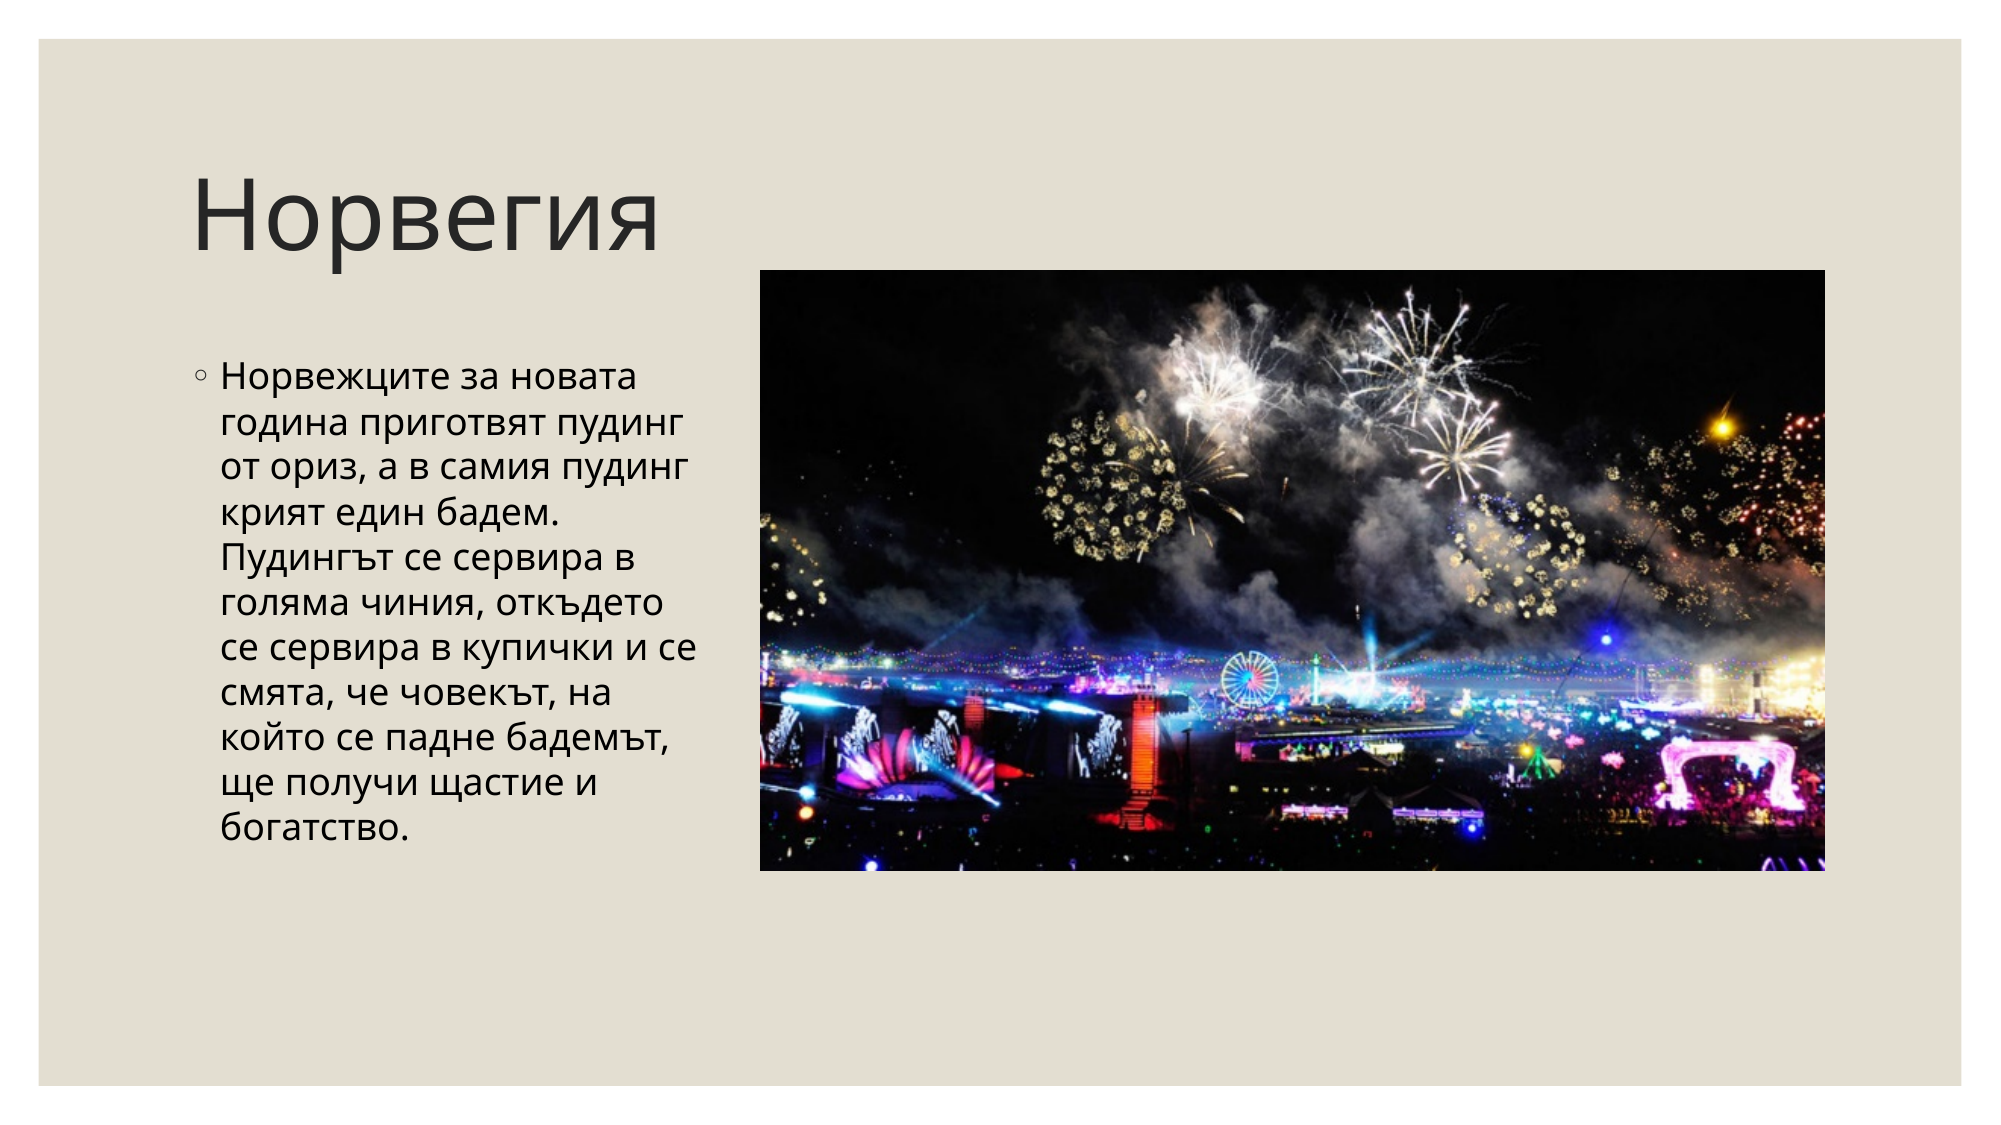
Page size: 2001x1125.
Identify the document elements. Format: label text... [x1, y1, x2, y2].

picture [760, 270, 1825, 871]
title Норвегия [174, 105, 1825, 331]
list Норвежците за новата година приготвят пудинг от ориз, а в самия пудинг крият един бадем. Пудингът се сервира в голяма чиния, откъдето се сервира в купички и се смята, че човекът, на който се падне бадемът, ще получи щастие и богатство. [174, 345, 718, 990]
